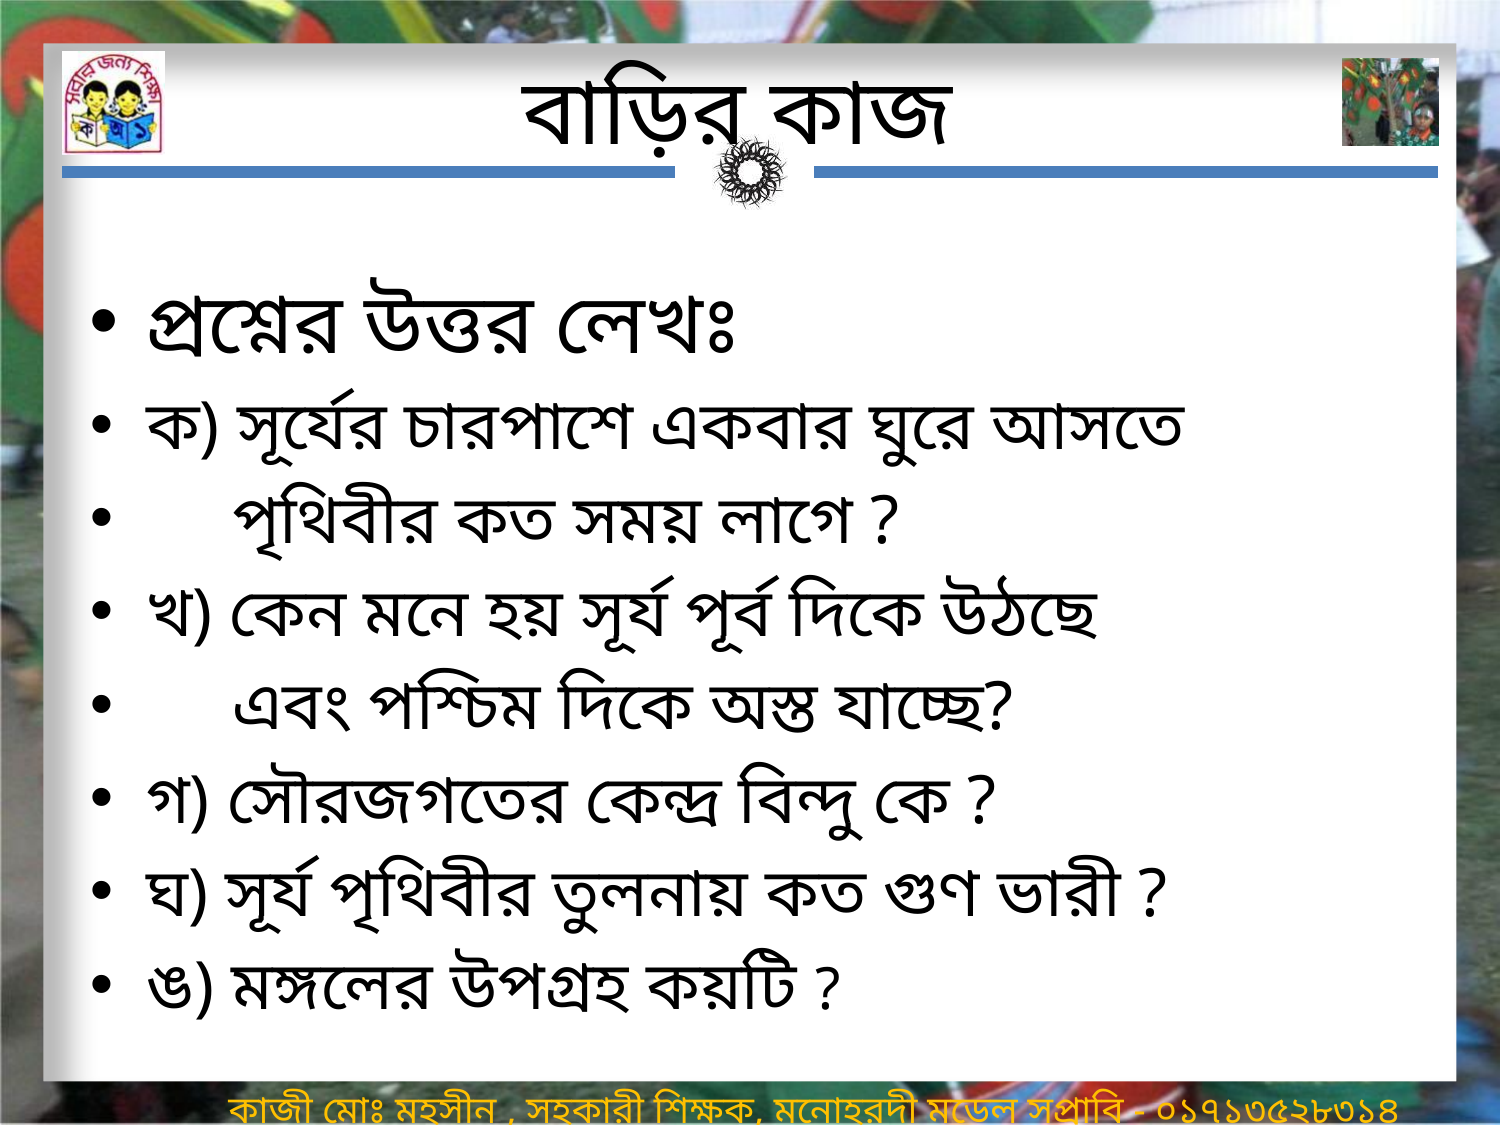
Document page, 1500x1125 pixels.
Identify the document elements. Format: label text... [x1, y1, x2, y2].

picture [576, 1107, 587, 1119]
picture [616, 1107, 627, 1118]
picture [618, 1091, 637, 1100]
picture [447, 1091, 466, 1100]
picture [400, 1102, 412, 1114]
picture [531, 1102, 545, 1108]
picture [778, 1102, 790, 1114]
picture [443, 1102, 457, 1108]
picture [891, 1091, 910, 1100]
list প্রশ্নের উত্তর লেখঃ ক) সূর্যের চারপাশে একবার ঘুরে আসতে পৃথিবীর কত সময় লাগে ? খ) কেন মনে হয় সূর্য পূর্ব দিকে উঠছে এবং পশ্চিম দিকে অস্ত যাচ্ছে? গ) সৌরজগতের কেন্দ্র বিন্দু কে ? ঘ) সূর্য পৃথিবীর তুলনায় কত গুণ ভারী ? ঙ) মঙ্গলের উপগ্রহ কয়টি ? [75, 262, 1425, 1005]
picture [1106, 1107, 1117, 1118]
picture [0, 0, 1500, 1125]
picture [867, 1107, 878, 1118]
picture [1059, 1102, 1071, 1110]
title বাড়ির কাজ [75, 45, 1425, 233]
